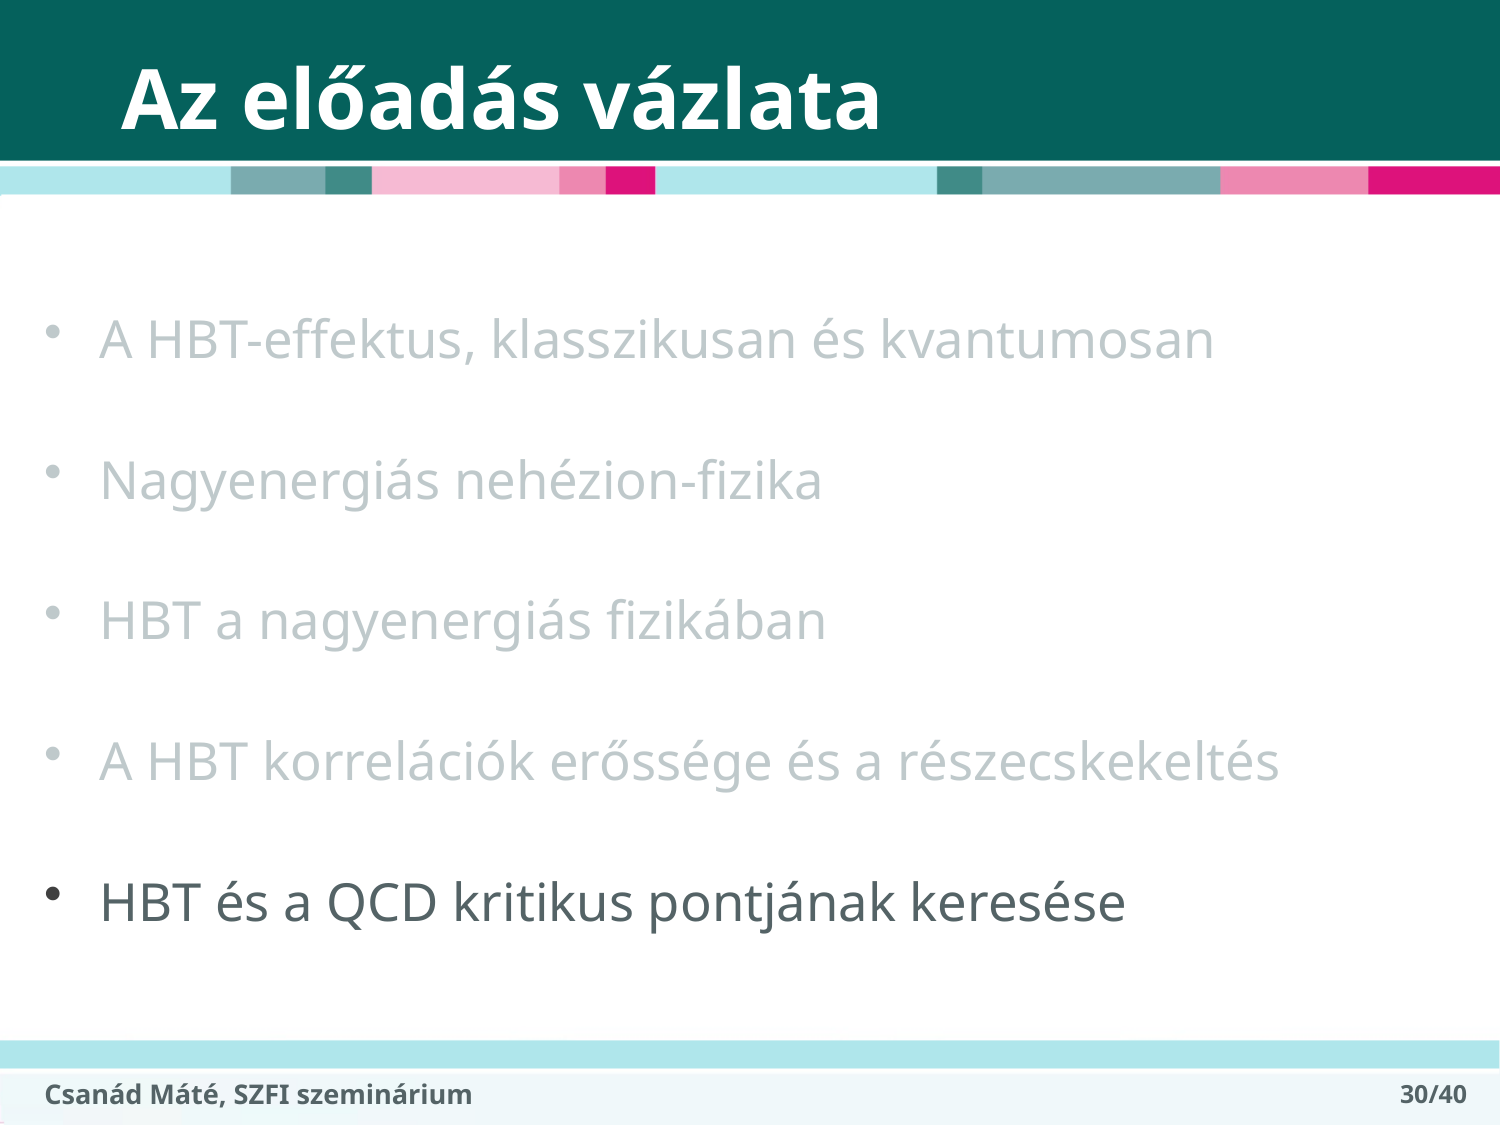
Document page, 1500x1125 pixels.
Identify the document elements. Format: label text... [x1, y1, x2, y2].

list A HBT-effektus, klasszikusan és kvantumosan Nagyenergiás nehézion-fizika HBT a nagyenergiás fizikában A HBT korrelációk erőssége és a részecskekeltés HBT és a QCD kritikus pontjának keresése [29, 235, 1500, 945]
title Az előadás vázlata [105, 26, 1347, 166]
slide_number 30/40 [1352, 1070, 1483, 1107]
footer Csanád Máté, SZFI szeminárium [29, 1070, 798, 1110]
picture [0, 0, 1500, 1125]
